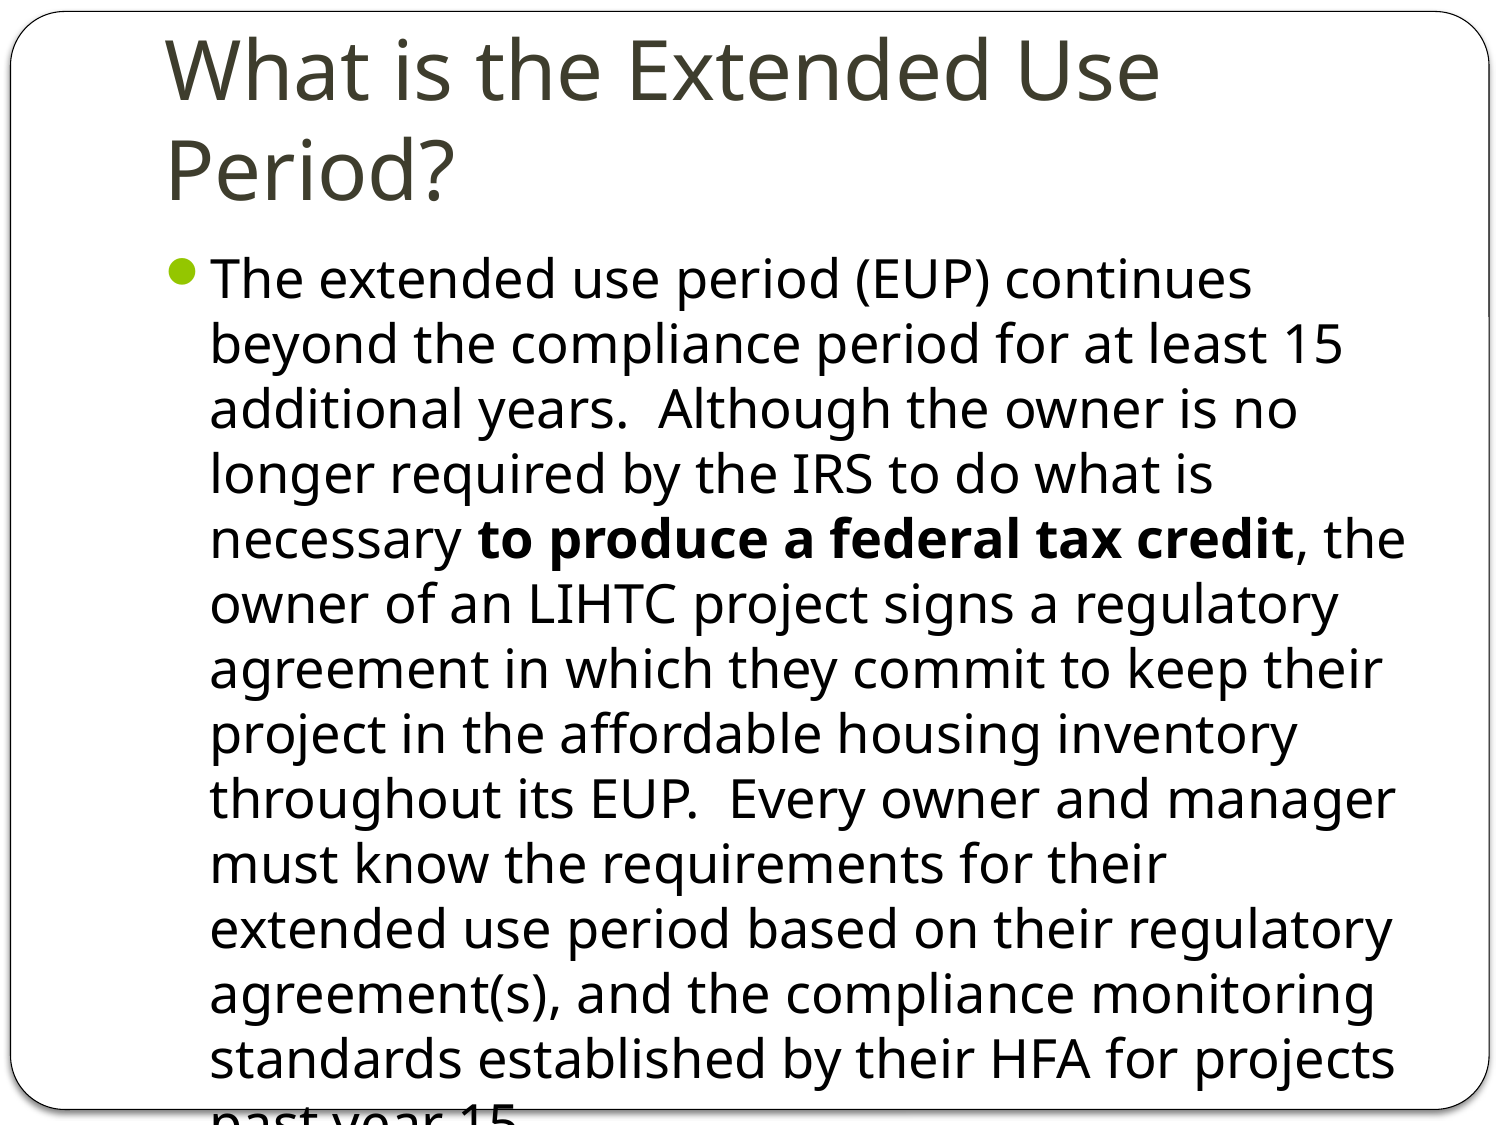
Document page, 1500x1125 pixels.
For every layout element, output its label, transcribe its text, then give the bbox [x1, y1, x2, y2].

list The extended use period (EUP) continues beyond the compliance period for at least 15 additional years. Although the owner is no longer required by the IRS to do what is necessary to produce a federal tax credit, the owner of an LIHTC project signs a regulatory agreement in which they commit to keep their project in the affordable housing inventory throughout its EUP. Every owner and manager must know the requirements for their extended use period based on their regulatory agreement(s), and the compliance monitoring standards established by their HFA for projects past year 15. [150, 237, 1425, 988]
title What is the Extended Use Period? [150, 45, 1425, 233]
